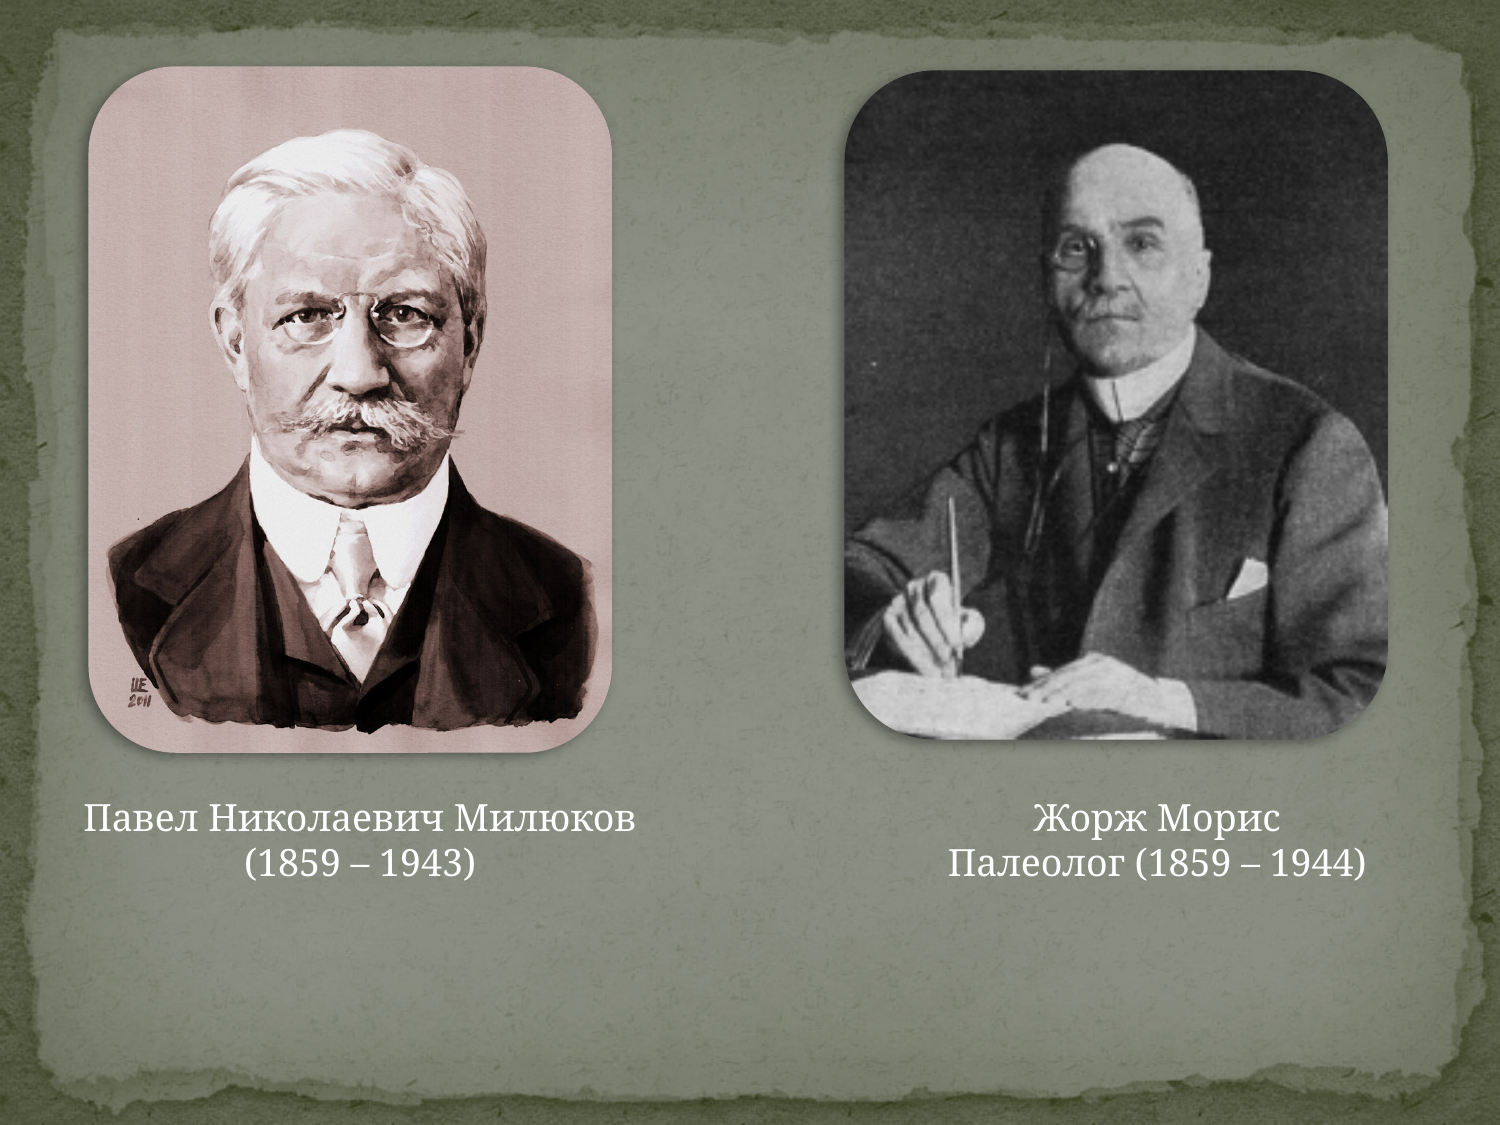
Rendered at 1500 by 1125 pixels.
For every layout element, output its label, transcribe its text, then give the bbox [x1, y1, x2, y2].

picture [844, 70, 1388, 740]
text_box Жорж Морис Палеолог (1859 – 1944) [927, 786, 1388, 892]
picture [88, 66, 612, 753]
text_box Павел Николаевич Милюков (1859 – 1943) [64, 786, 656, 892]
